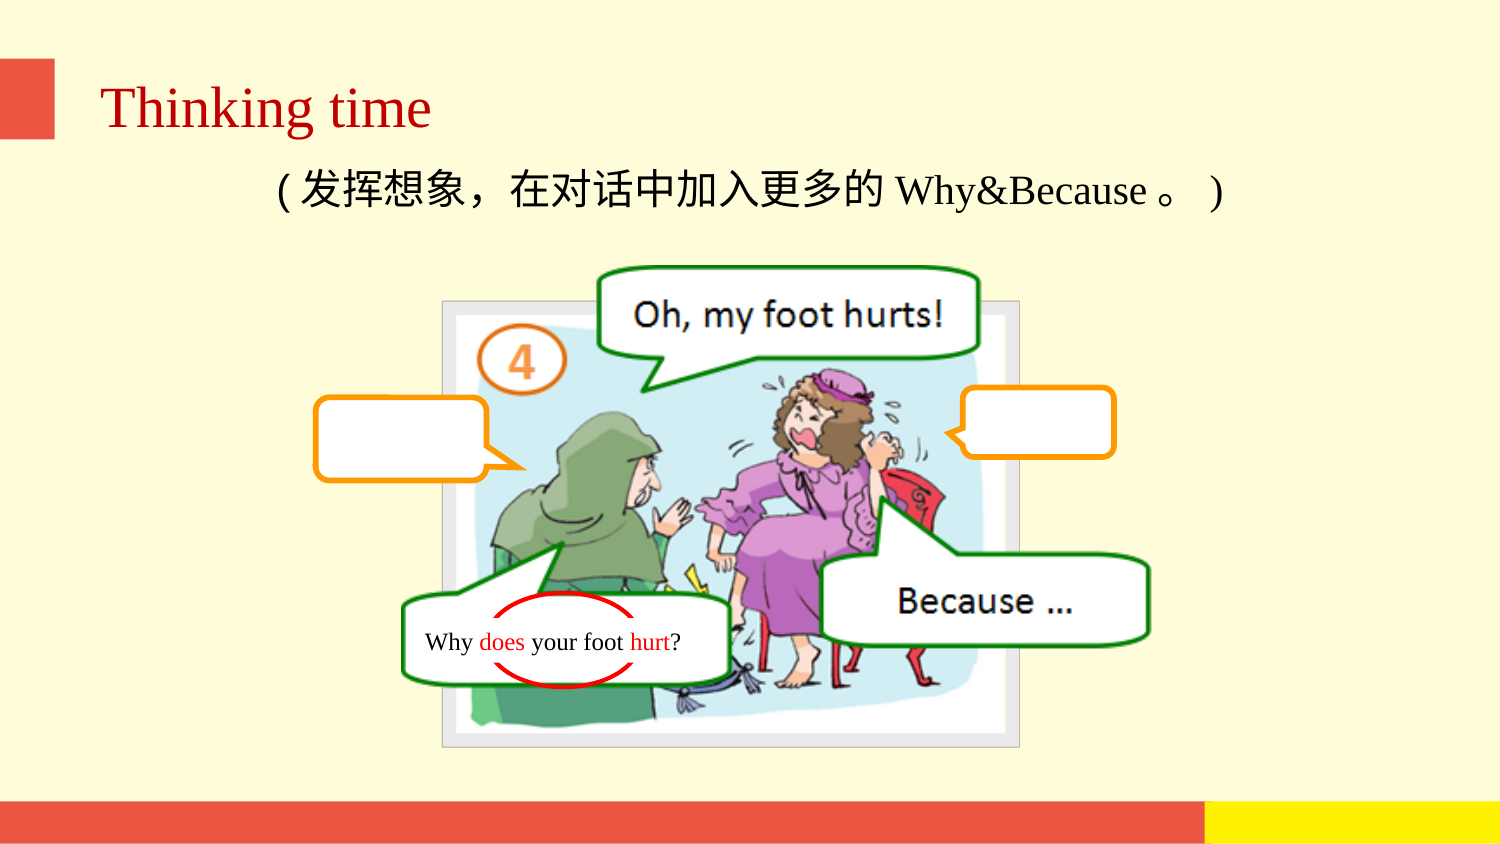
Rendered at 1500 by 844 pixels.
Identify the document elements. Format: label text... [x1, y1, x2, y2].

text_box Thinking time [85, 62, 448, 147]
text_box [315, 397, 401, 481]
text_box (发挥想象，在对话中加入更多的Why&Because。) [261, 155, 1239, 221]
picture [401, 265, 1155, 751]
